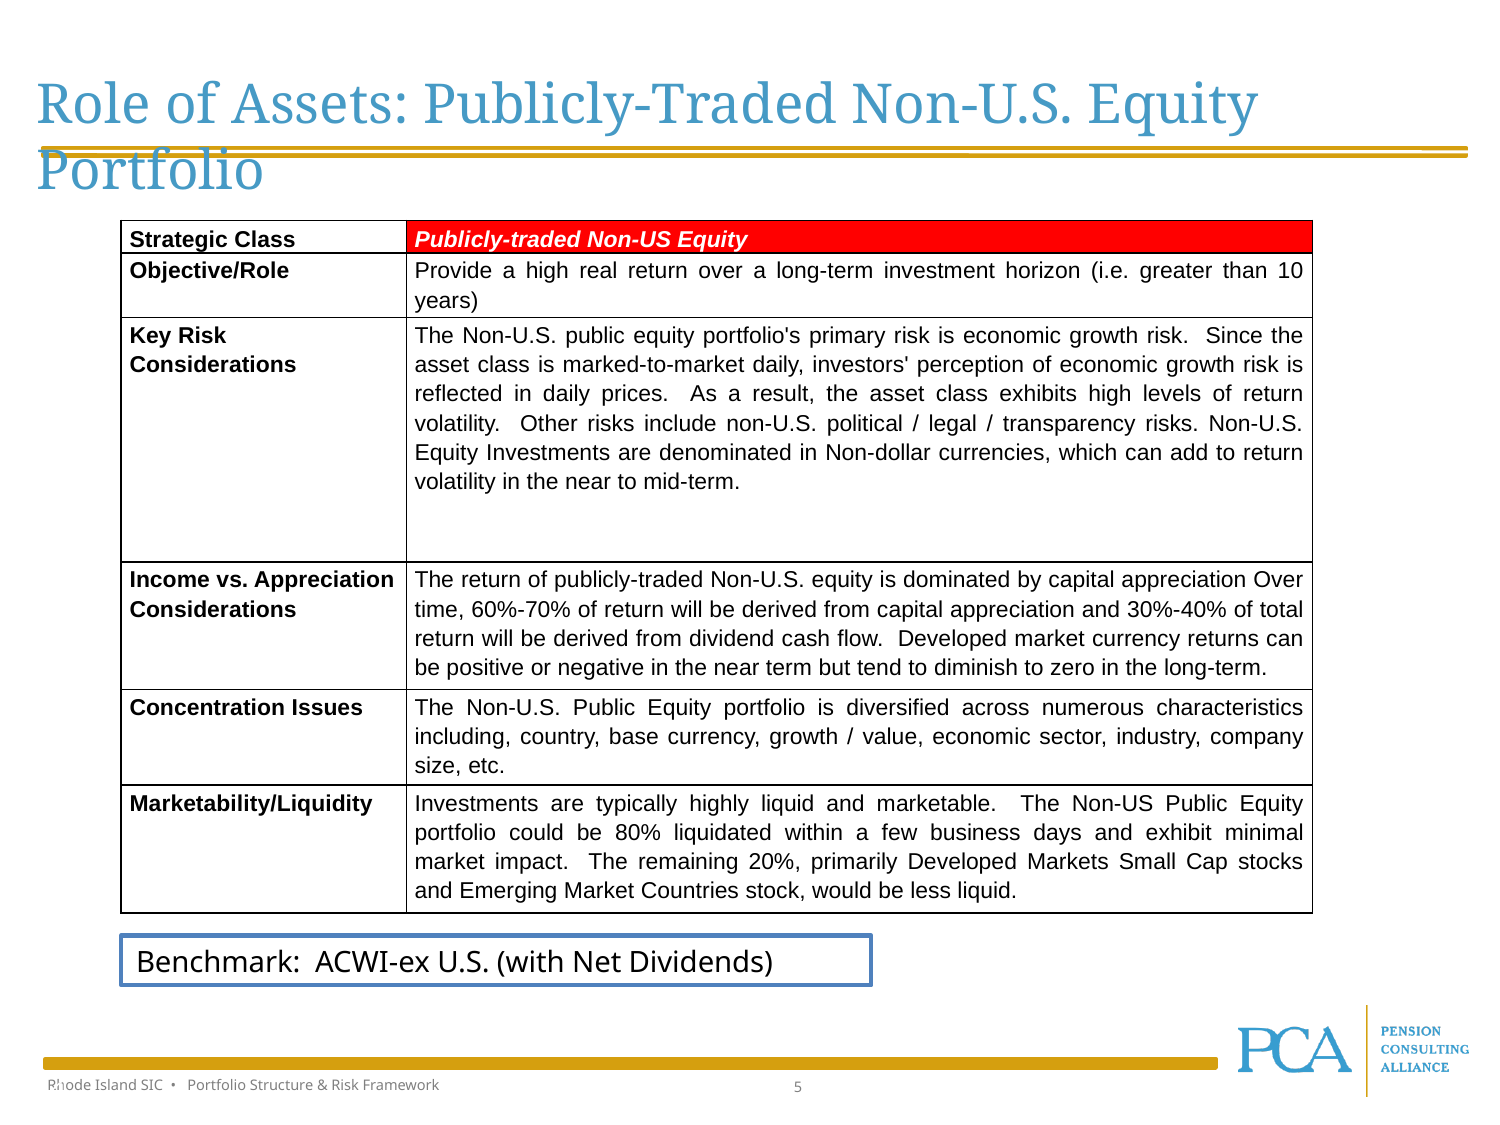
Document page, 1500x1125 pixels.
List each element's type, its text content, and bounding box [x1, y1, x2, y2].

text_box Role of Assets: Publicly-Traded Non-U.S. Equity Portfolio [22, 60, 1478, 208]
table_cell The Non-U.S. public equity portfolio's primary risk is economic growth risk. Since the asset class is marked-to-market daily, investors' perception of economic growth risk is reflected in daily prices. As a result, the asset class exhibits high levels of return volatility. Other risks include non-U.S. political / legal / transparency risks. Non-U.S. Equity Investments are denominated in Non-dollar currencies, which can add to return volatility in the near to mid-term. [407, 318, 1312, 561]
table_cell Marketability/Liquidity [122, 786, 406, 912]
picture [1238, 1005, 1469, 1097]
table_header Publicly-traded Non-US Equity [407, 221, 1312, 252]
table_header Strategic Class [122, 221, 406, 252]
table_cell Objective/Role [122, 254, 406, 317]
table_cell Investments are typically highly liquid and marketable. The Non-US Public Equity portfolio could be 80% liquidated within a few business days and exhibit minimal market impact. The remaining 20%, primarily Developed Markets Small Cap stocks and Emerging Market Countries stock, would be less liquid. [407, 786, 1312, 912]
table_cell The Non-U.S. Public Equity portfolio is diversified across numerous characteristics including, country, base currency, growth / value, economic sector, industry, company size, etc. [407, 690, 1312, 784]
text_box Benchmark: ACWI-ex U.S. (with Net Dividends) [119, 933, 873, 987]
table_cell Income vs. Appreciation Considerations [122, 563, 406, 689]
table_cell Key Risk Considerations [122, 318, 406, 561]
list [101, 208, 1412, 1059]
table_cell The return of publicly-traded Non-U.S. equity is dominated by capital appreciation Over time, 60%-70% of return will be derived from capital appreciation and 30%-40% of total return will be derived from dividend cash flow. Developed market currency returns can be positive or negative in the near term but tend to diminish to zero in the long-term. [407, 563, 1312, 689]
table_cell Concentration Issues [122, 690, 406, 784]
table_cell Provide a high real return over a long-term investment horizon (i.e. greater than 10 years) [407, 254, 1312, 317]
